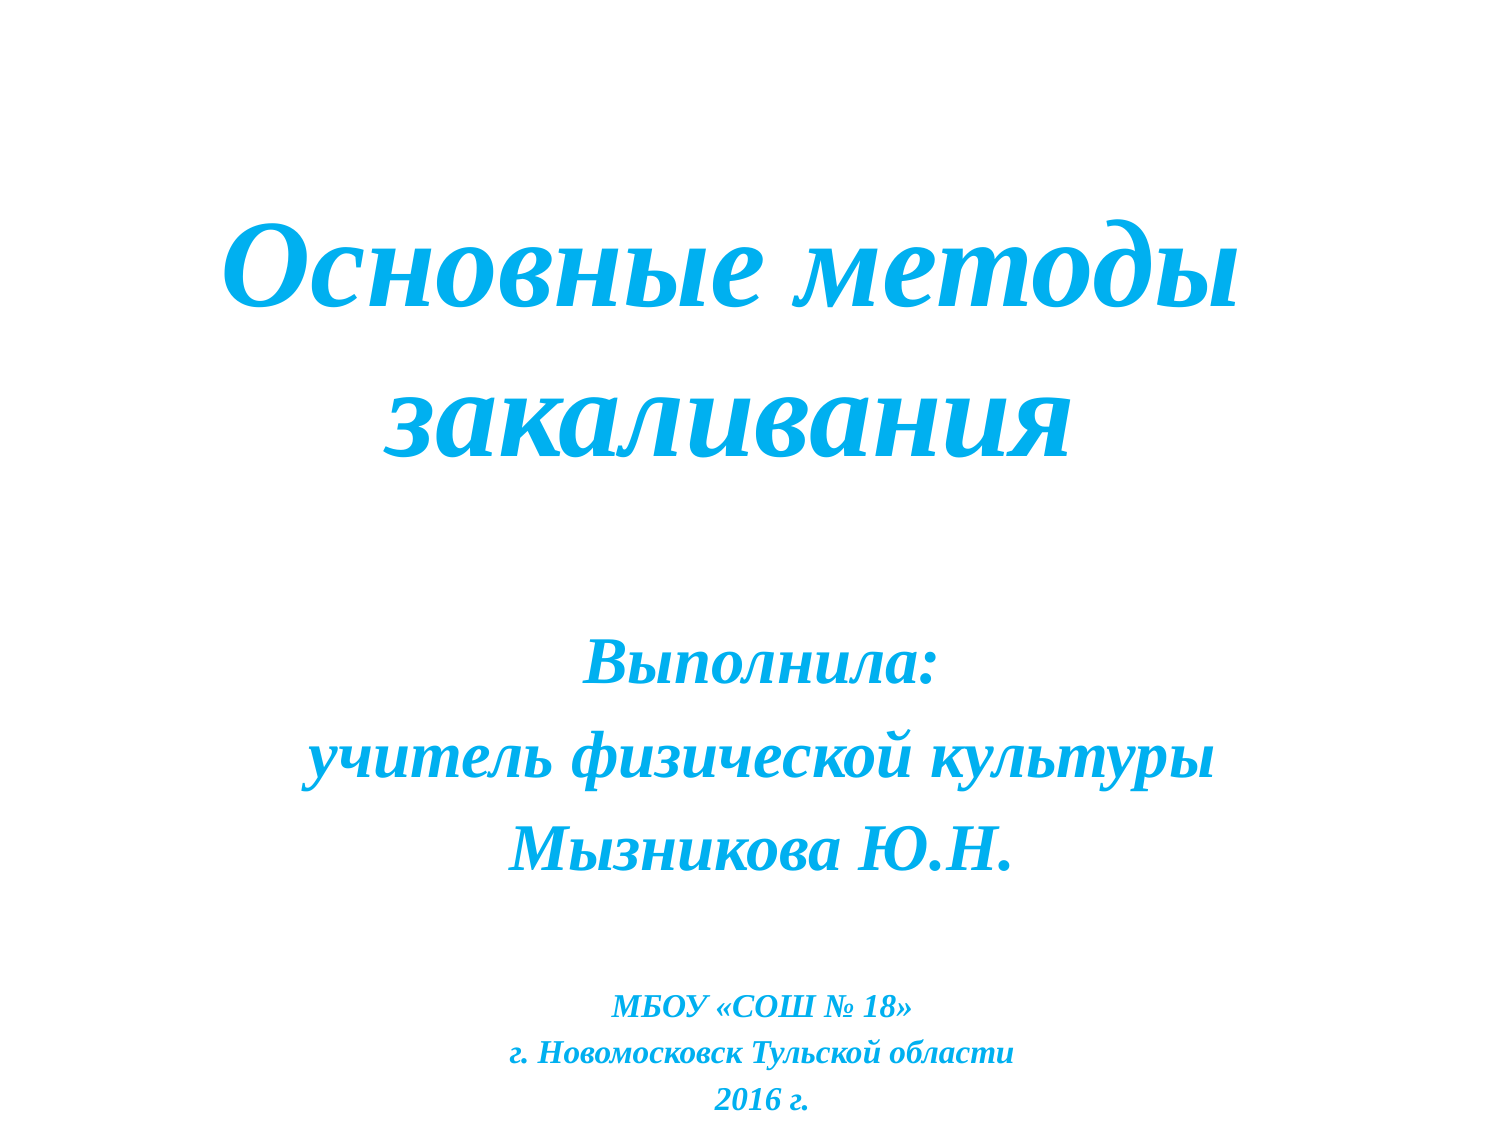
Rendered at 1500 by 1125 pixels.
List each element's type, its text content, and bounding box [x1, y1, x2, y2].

title Основные методы закаливания [93, 140, 1369, 523]
subtitle Выполнила: учитель физической культуры Мызникова Ю.Н. МБОУ «СОШ № 18» г. Новомосковск Тульской области 2016 г. [200, 609, 1325, 1125]
